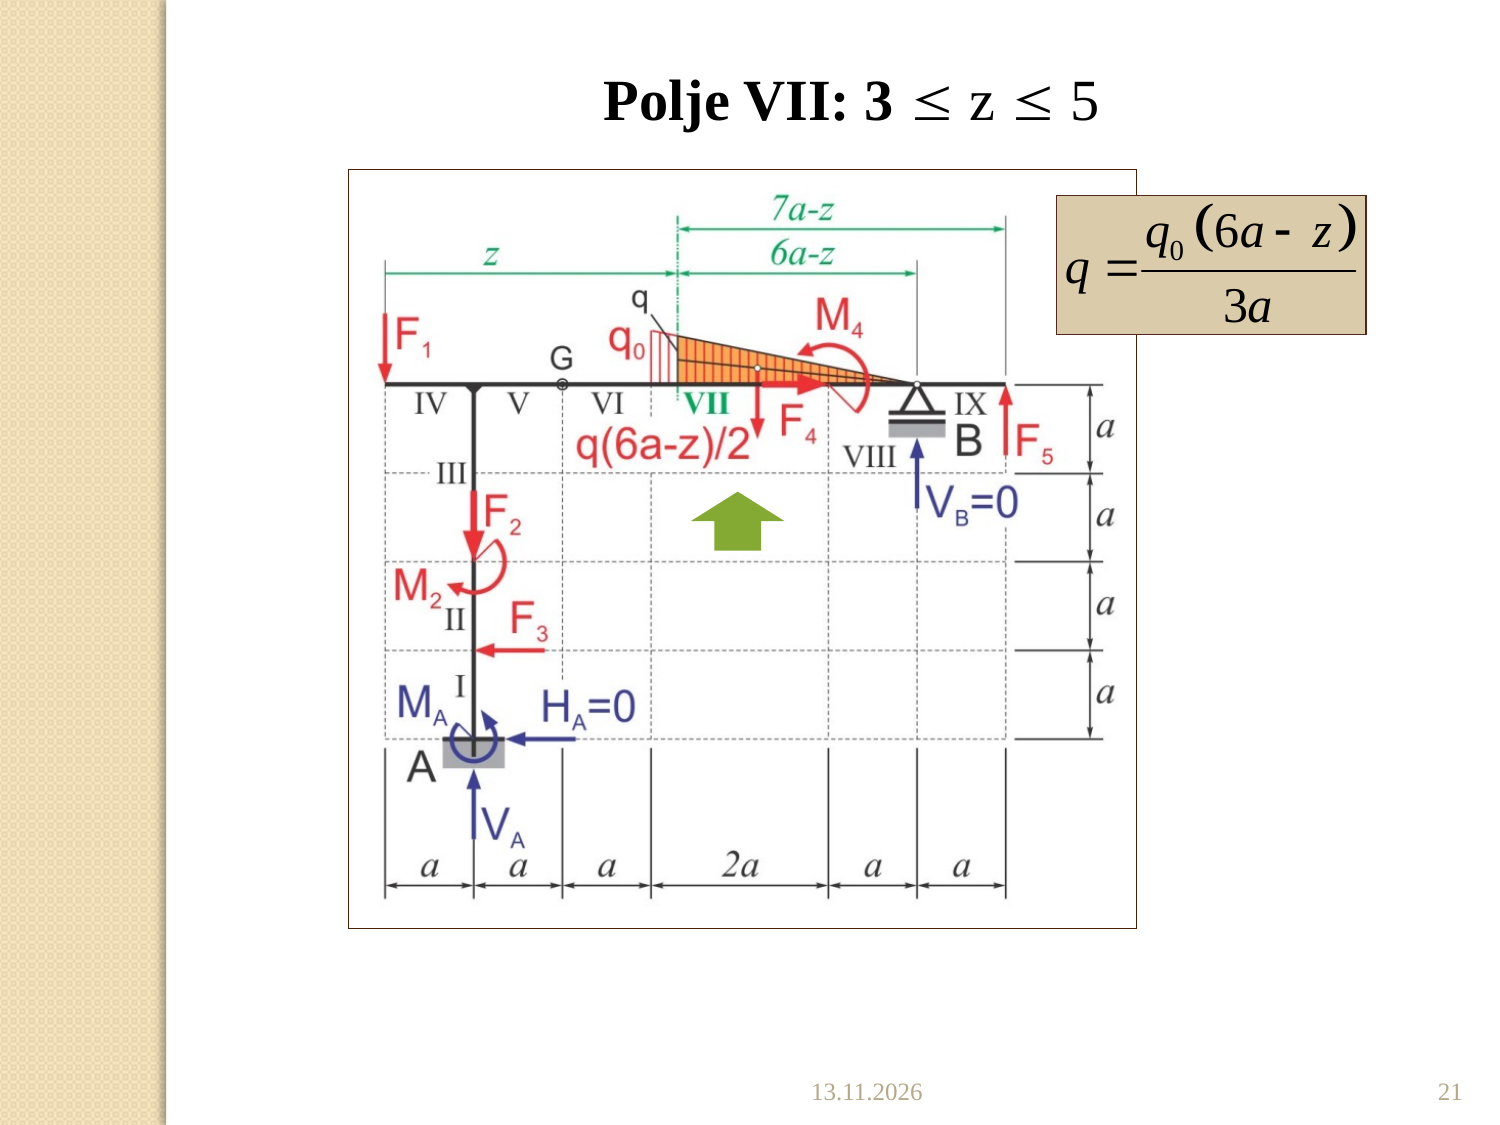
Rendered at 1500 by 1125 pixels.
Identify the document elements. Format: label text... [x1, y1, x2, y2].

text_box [1056, 195, 1366, 334]
slide_number 21 [1413, 1034, 1488, 1113]
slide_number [587, 1034, 938, 1113]
text_box Polje VII: 3  z  5 [457, 54, 1247, 140]
picture [348, 169, 1138, 929]
